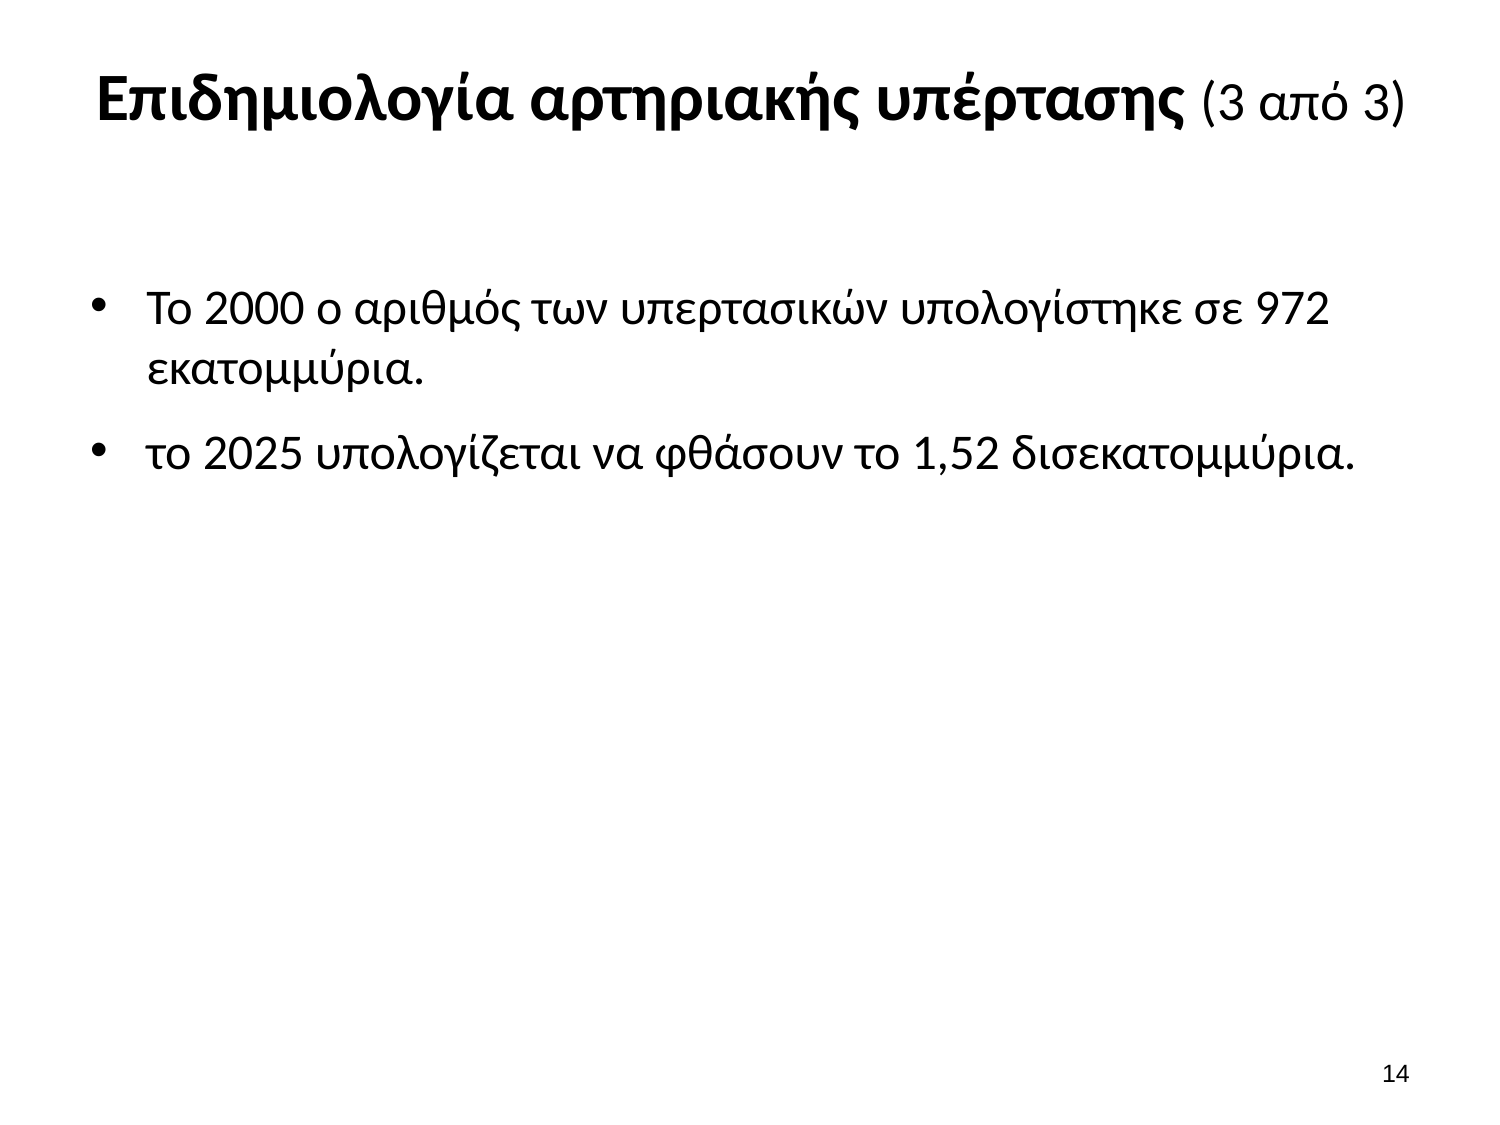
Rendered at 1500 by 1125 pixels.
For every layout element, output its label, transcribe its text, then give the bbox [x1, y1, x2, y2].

title Επιδημιολογία αρτηριακής υπέρτασης (3 από 3) [76, 19, 1427, 169]
list Το 2000 ο αριθμός των υπερτασικών υπολογίστηκε σε 972 εκατομμύρια. το 2025 υπολογίζεται να φθάσουν το 1,52 δισεκατομμύρια. [75, 267, 1425, 1024]
slide_number 13 [1074, 1042, 1425, 1103]
